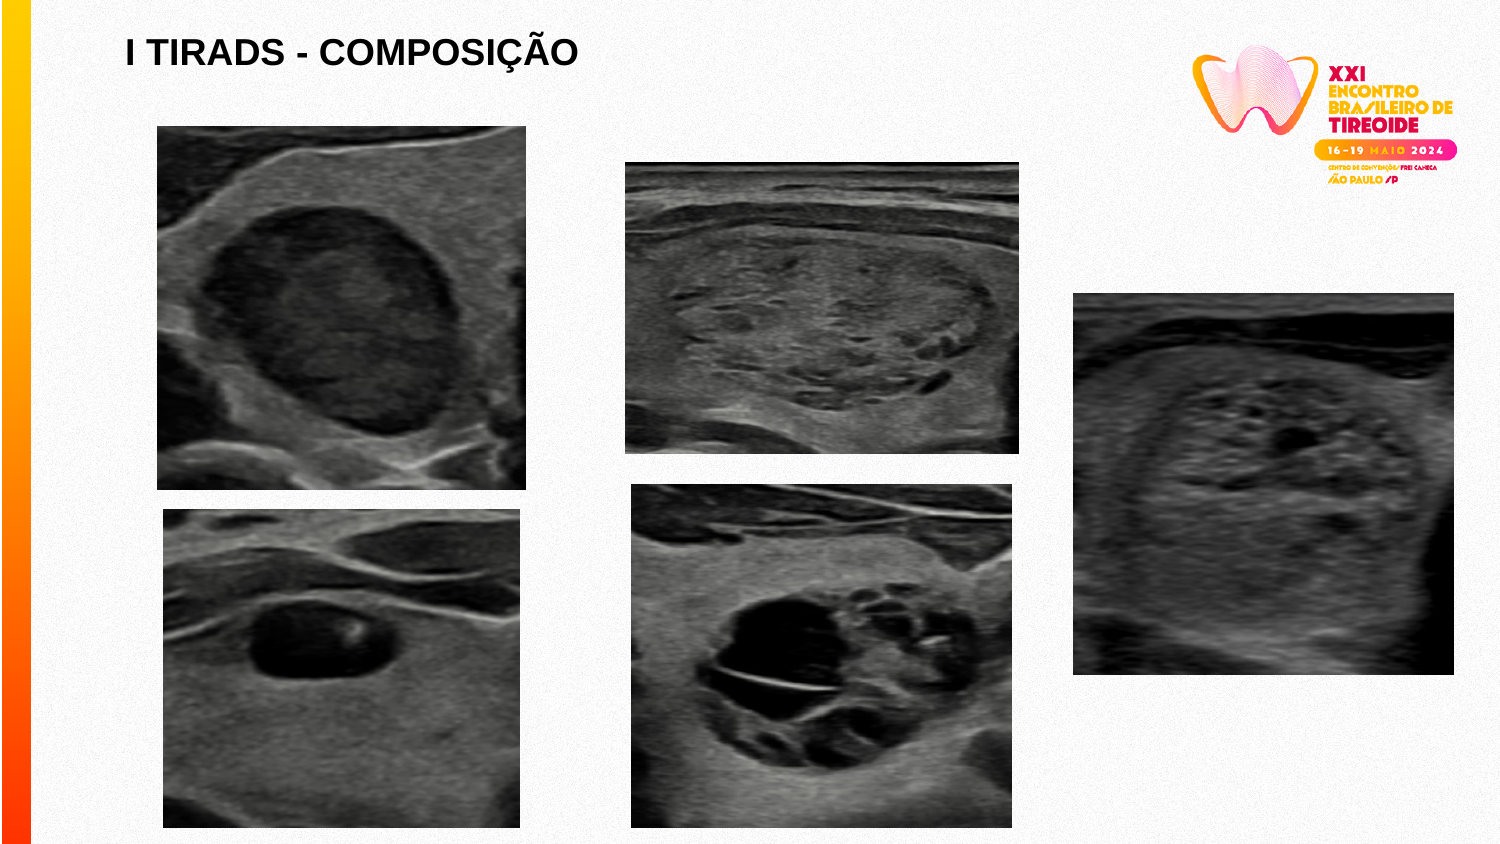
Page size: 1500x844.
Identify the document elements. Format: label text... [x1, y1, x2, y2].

picture [0, 0, 1500, 844]
text_box I TIRADS - COMPOSIÇÃO [110, 21, 595, 116]
